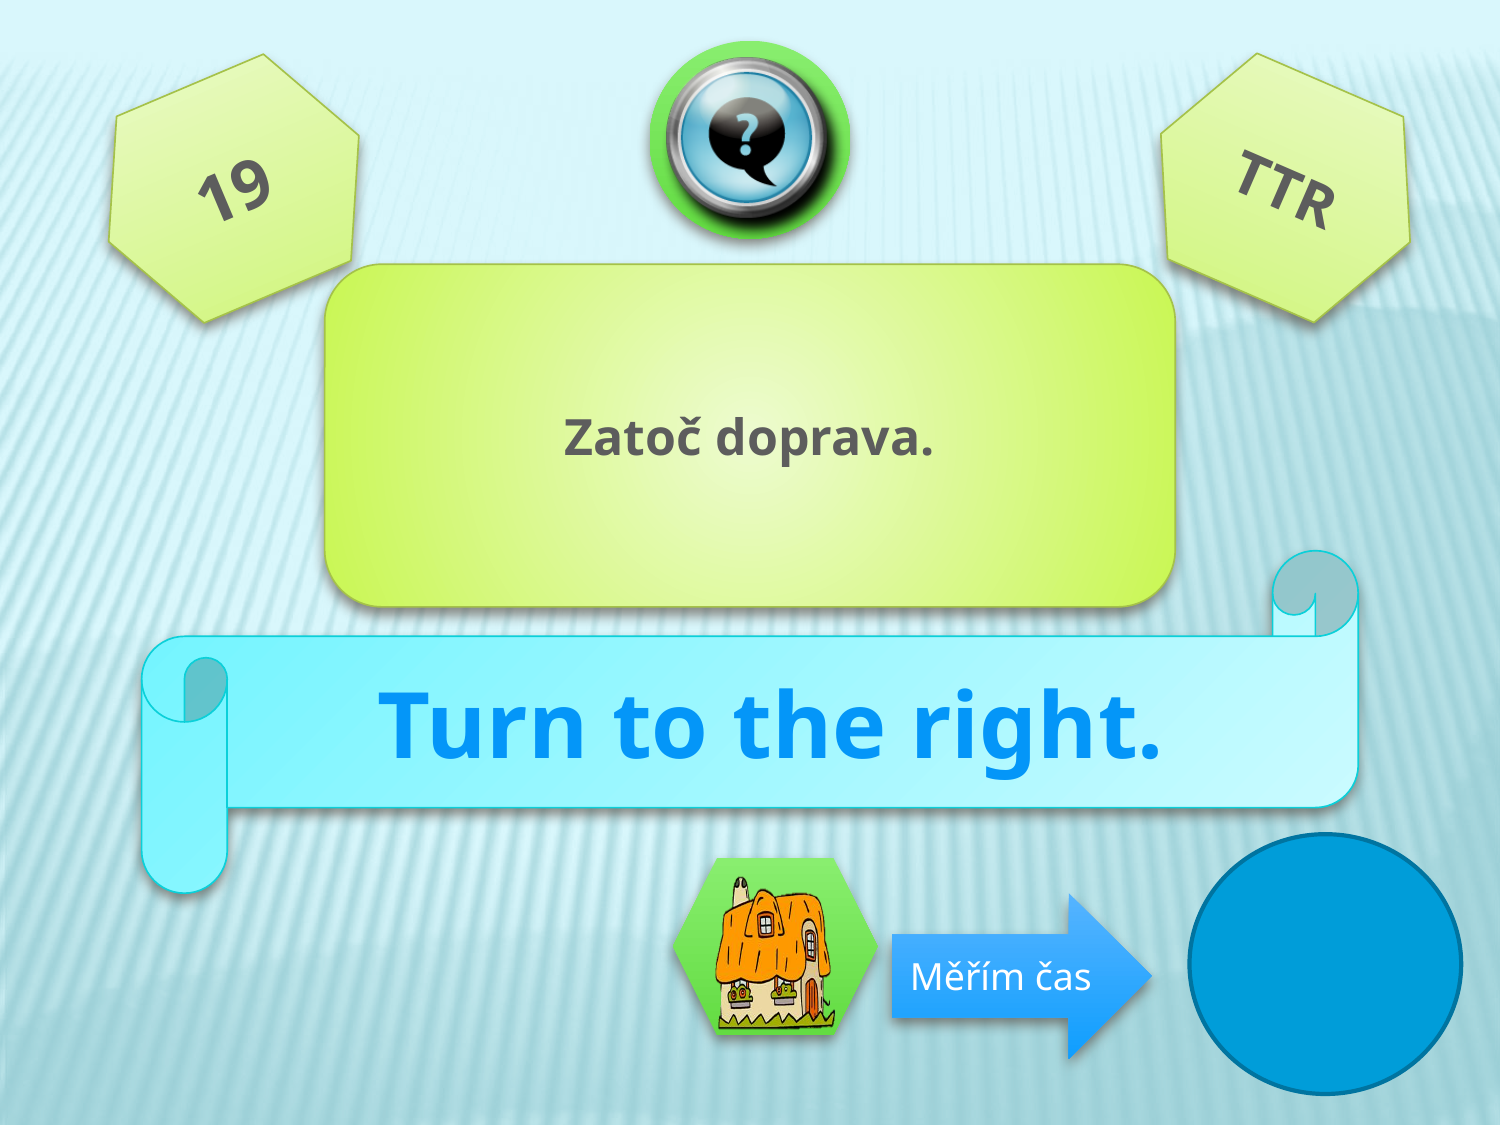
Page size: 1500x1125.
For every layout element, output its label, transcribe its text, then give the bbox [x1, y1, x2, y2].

text_box Turn to the right. [140, 549, 1360, 895]
text_box Měřím čas [891, 893, 1152, 1059]
text_box Zatoč doprava. [323, 263, 1177, 608]
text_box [672, 857, 878, 1040]
text_box 19 [107, 53, 360, 324]
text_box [649, 40, 851, 242]
text_box [1187, 832, 1464, 1097]
text_box TTR [1160, 52, 1411, 324]
